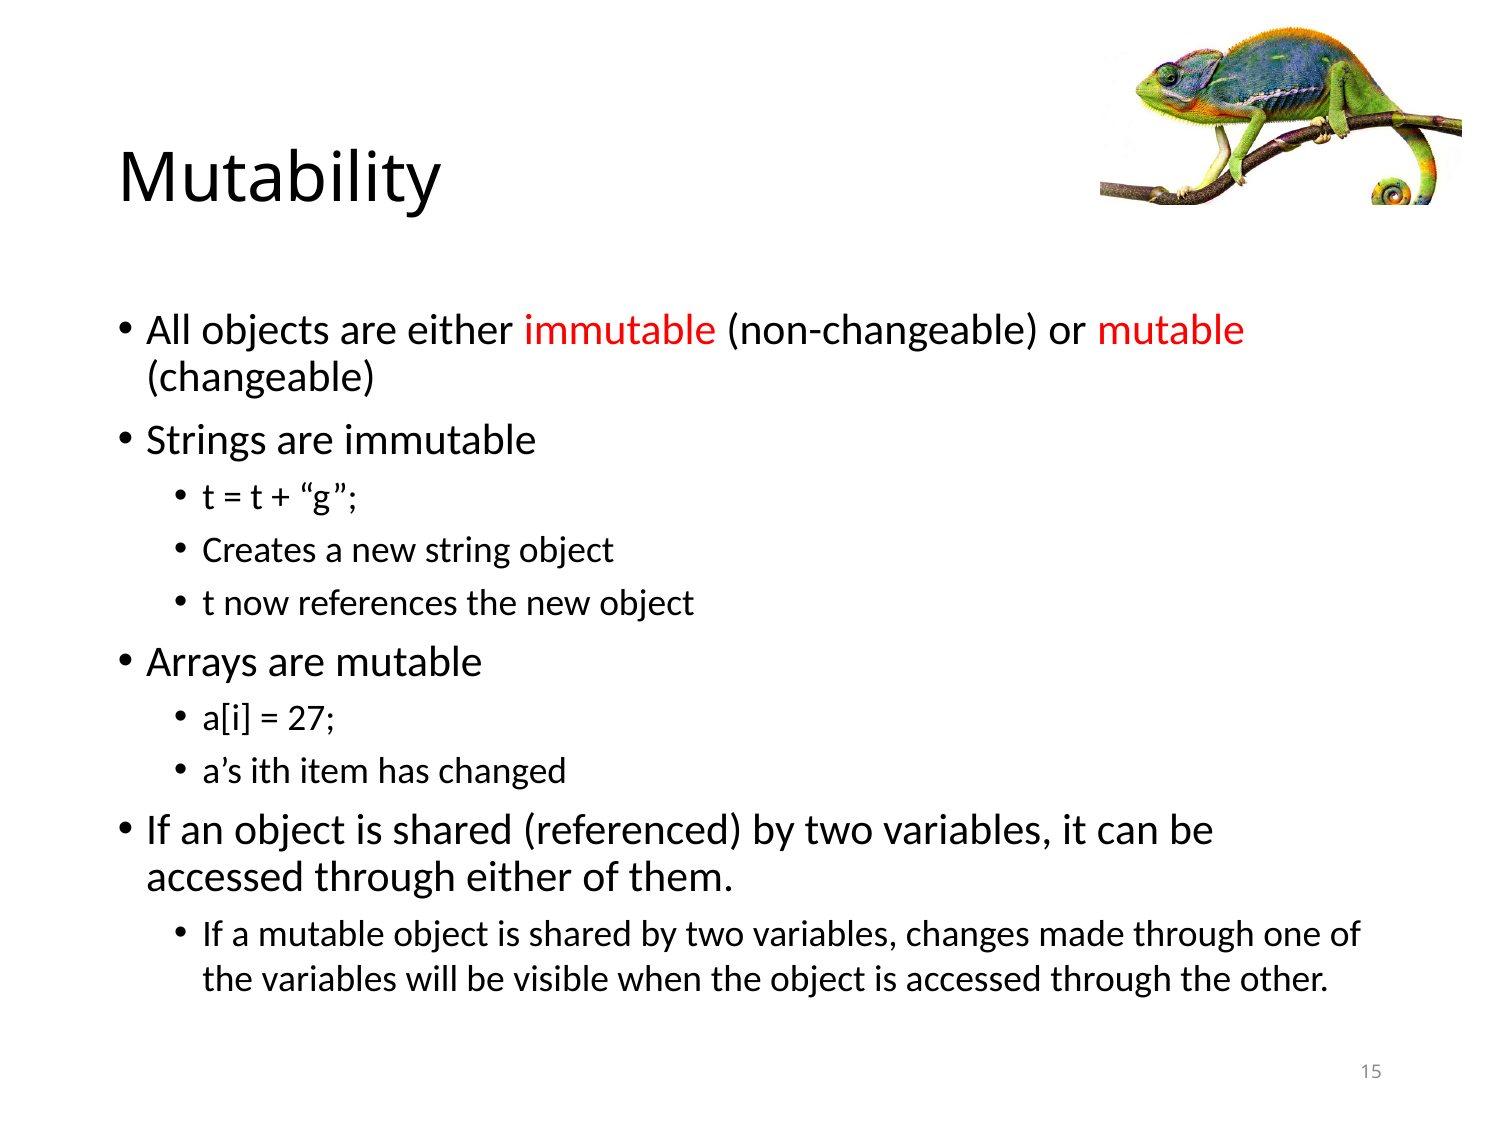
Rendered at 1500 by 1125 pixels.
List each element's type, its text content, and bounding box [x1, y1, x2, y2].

text_box 15 [1059, 1042, 1397, 1103]
text_box Mutability [103, 70, 1397, 288]
picture [1099, 24, 1462, 205]
text_box All objects are either immutable (non-changeable) or mutable (changeable) Strings are immutable t = t + “g”; Creates a new string object t now references the new object Arrays are mutable a[i] = 27; a’s ith item has changed If an object is shared (referenced) by two variables, it can be accessed through either of them. If a mutable object is shared by two variables, changes made through one of the variables will be visible when the object is accessed through the other. [103, 299, 1397, 1014]
